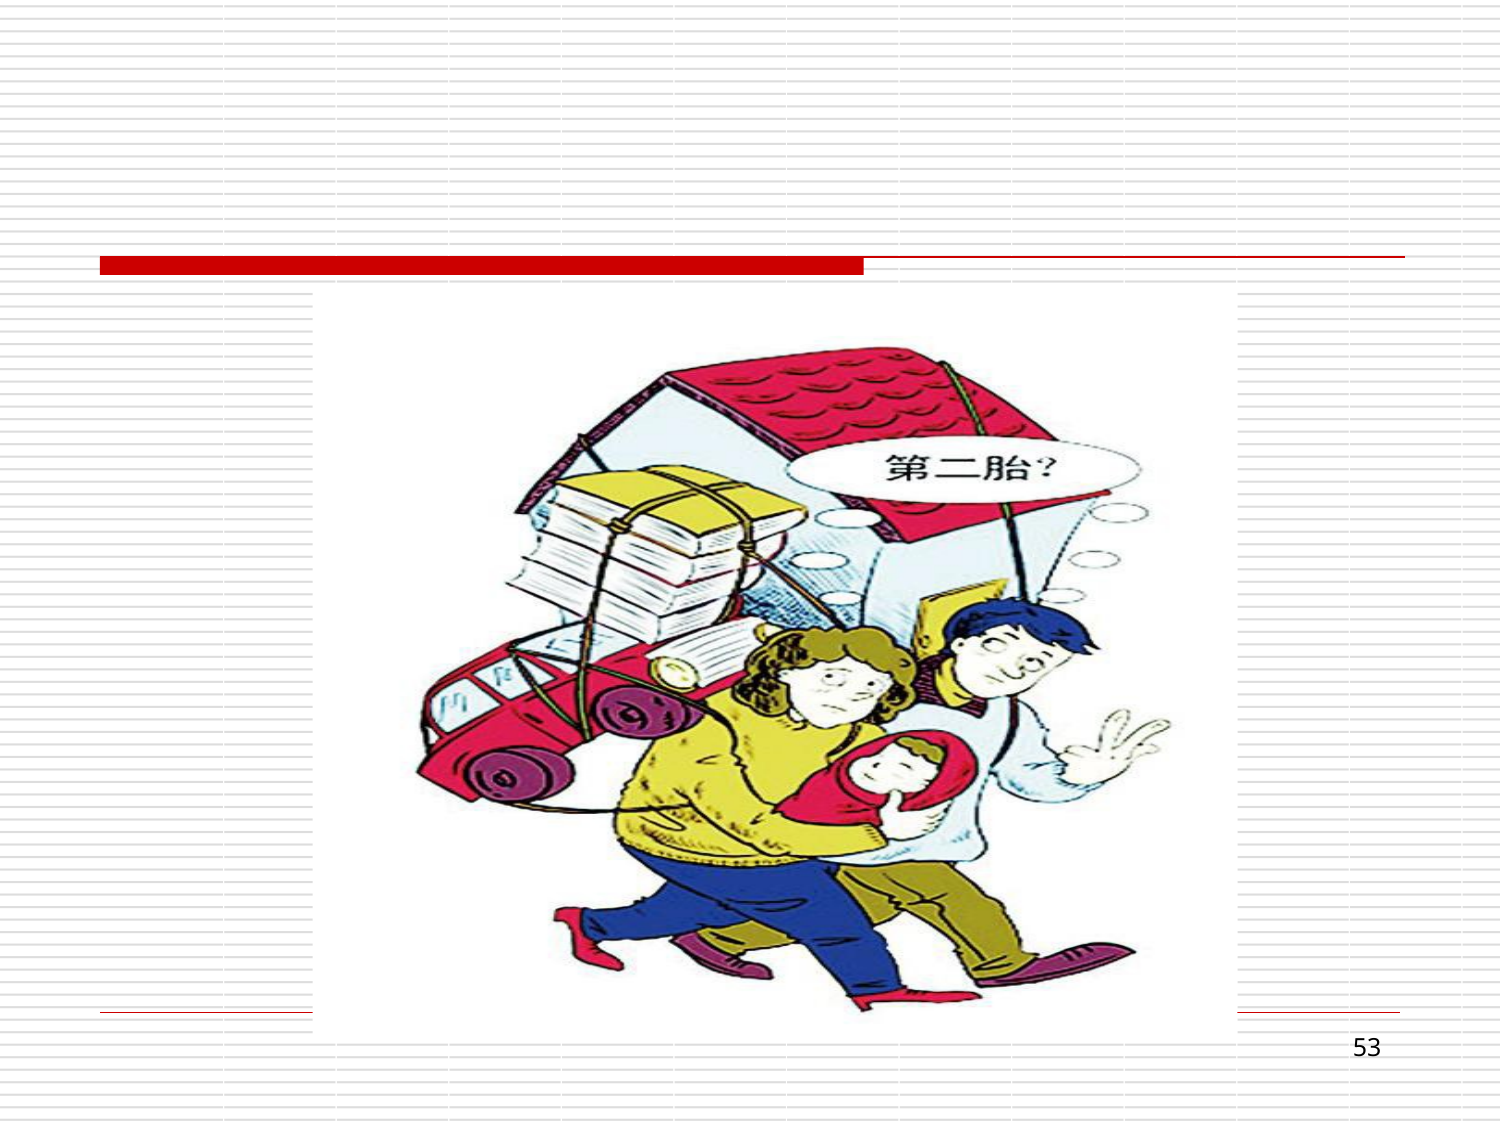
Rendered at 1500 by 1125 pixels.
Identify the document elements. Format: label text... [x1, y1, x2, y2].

text_box [312, 287, 1238, 1038]
picture [0, 0, 1500, 1125]
slide_number 16 [1348, 1029, 1390, 1125]
